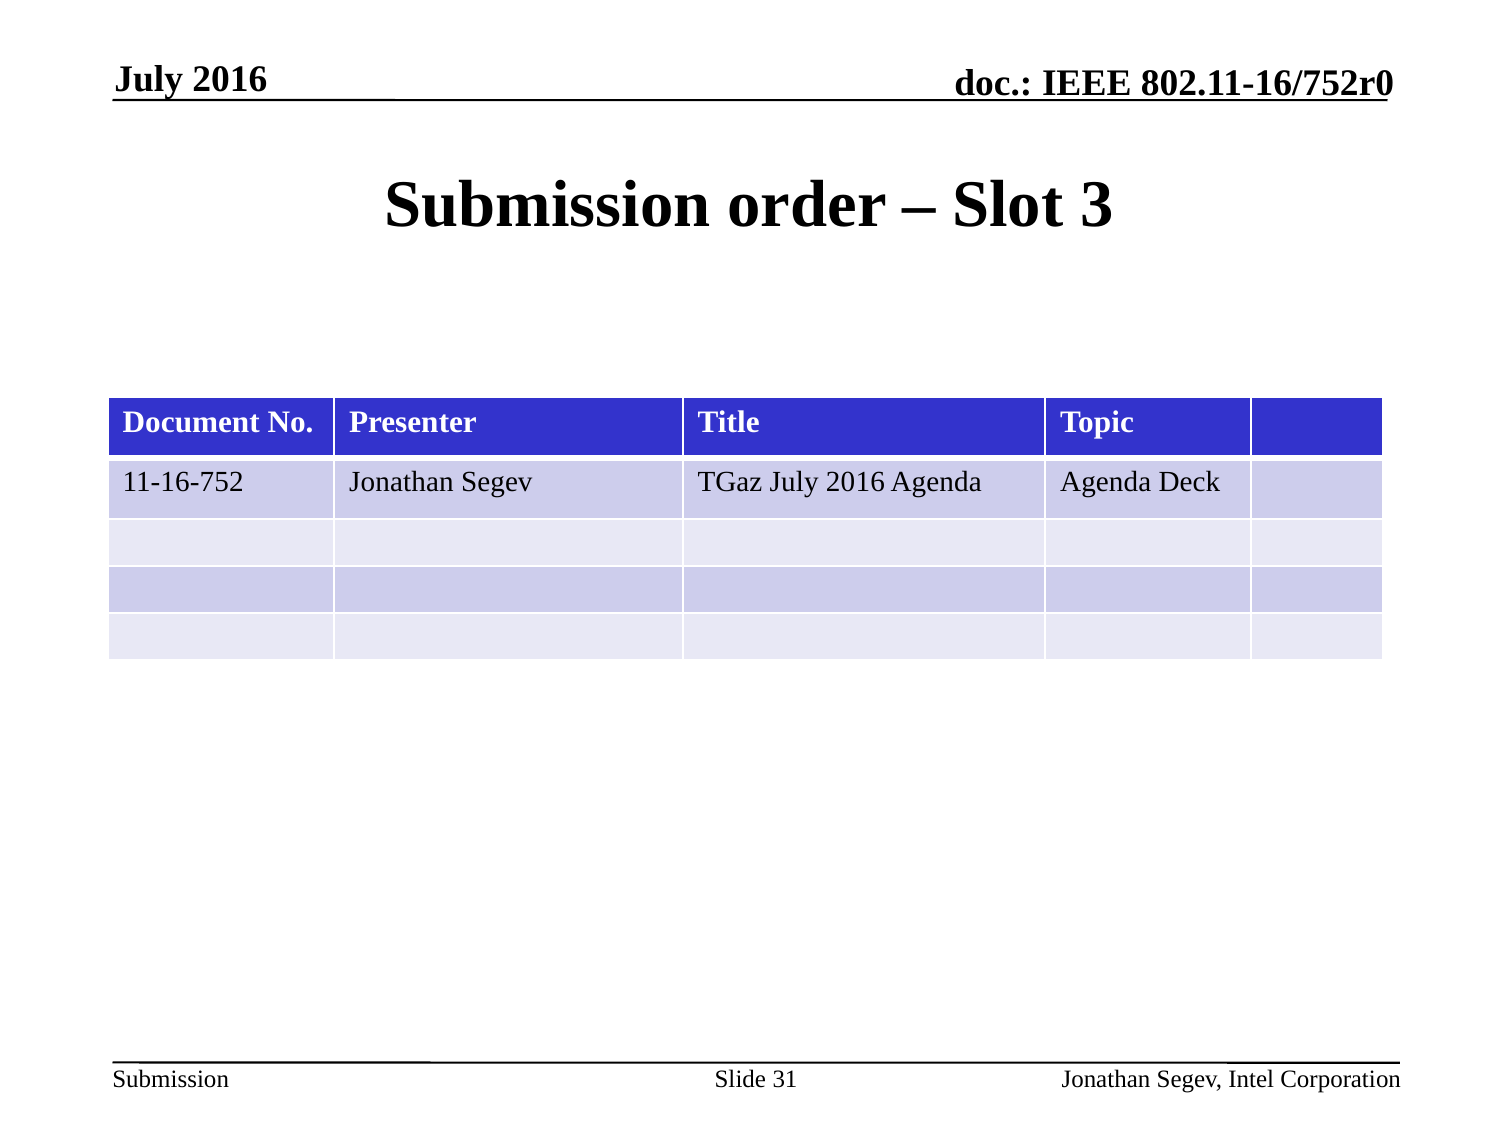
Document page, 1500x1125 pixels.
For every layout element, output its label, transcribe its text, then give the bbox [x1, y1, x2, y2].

table_cell [1252, 461, 1382, 518]
table_cell [335, 614, 682, 659]
table_cell [109, 614, 333, 659]
table_header Document No. [109, 398, 333, 455]
table_cell Jonathan Segev [335, 461, 682, 518]
table_header Topic [1046, 398, 1250, 455]
table_cell 11-16-752 [109, 461, 333, 518]
table_cell [335, 567, 682, 612]
table_cell Agenda Deck [1046, 461, 1250, 518]
table_header [1252, 398, 1382, 455]
table_cell [109, 567, 333, 612]
table_cell [335, 520, 682, 565]
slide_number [114, 54, 423, 100]
table_cell [1046, 614, 1250, 659]
table_cell [109, 520, 333, 565]
table_cell [1046, 567, 1250, 612]
table_cell [1046, 520, 1250, 565]
footer Jonathan Segev, Intel Corporation [878, 1061, 1402, 1093]
title Submission order – Slot 3 [112, 112, 1388, 288]
table_cell [1252, 567, 1382, 612]
table_cell TGaz July 2016 Agenda [684, 461, 1044, 518]
table_header Presenter [335, 398, 682, 455]
table_cell [1252, 520, 1382, 565]
table_cell [1252, 614, 1382, 659]
table_header Title [684, 398, 1044, 455]
table_cell [684, 614, 1044, 659]
slide_number Slide 31 [712, 1061, 800, 1123]
table_cell [684, 520, 1044, 565]
table_cell [684, 567, 1044, 612]
